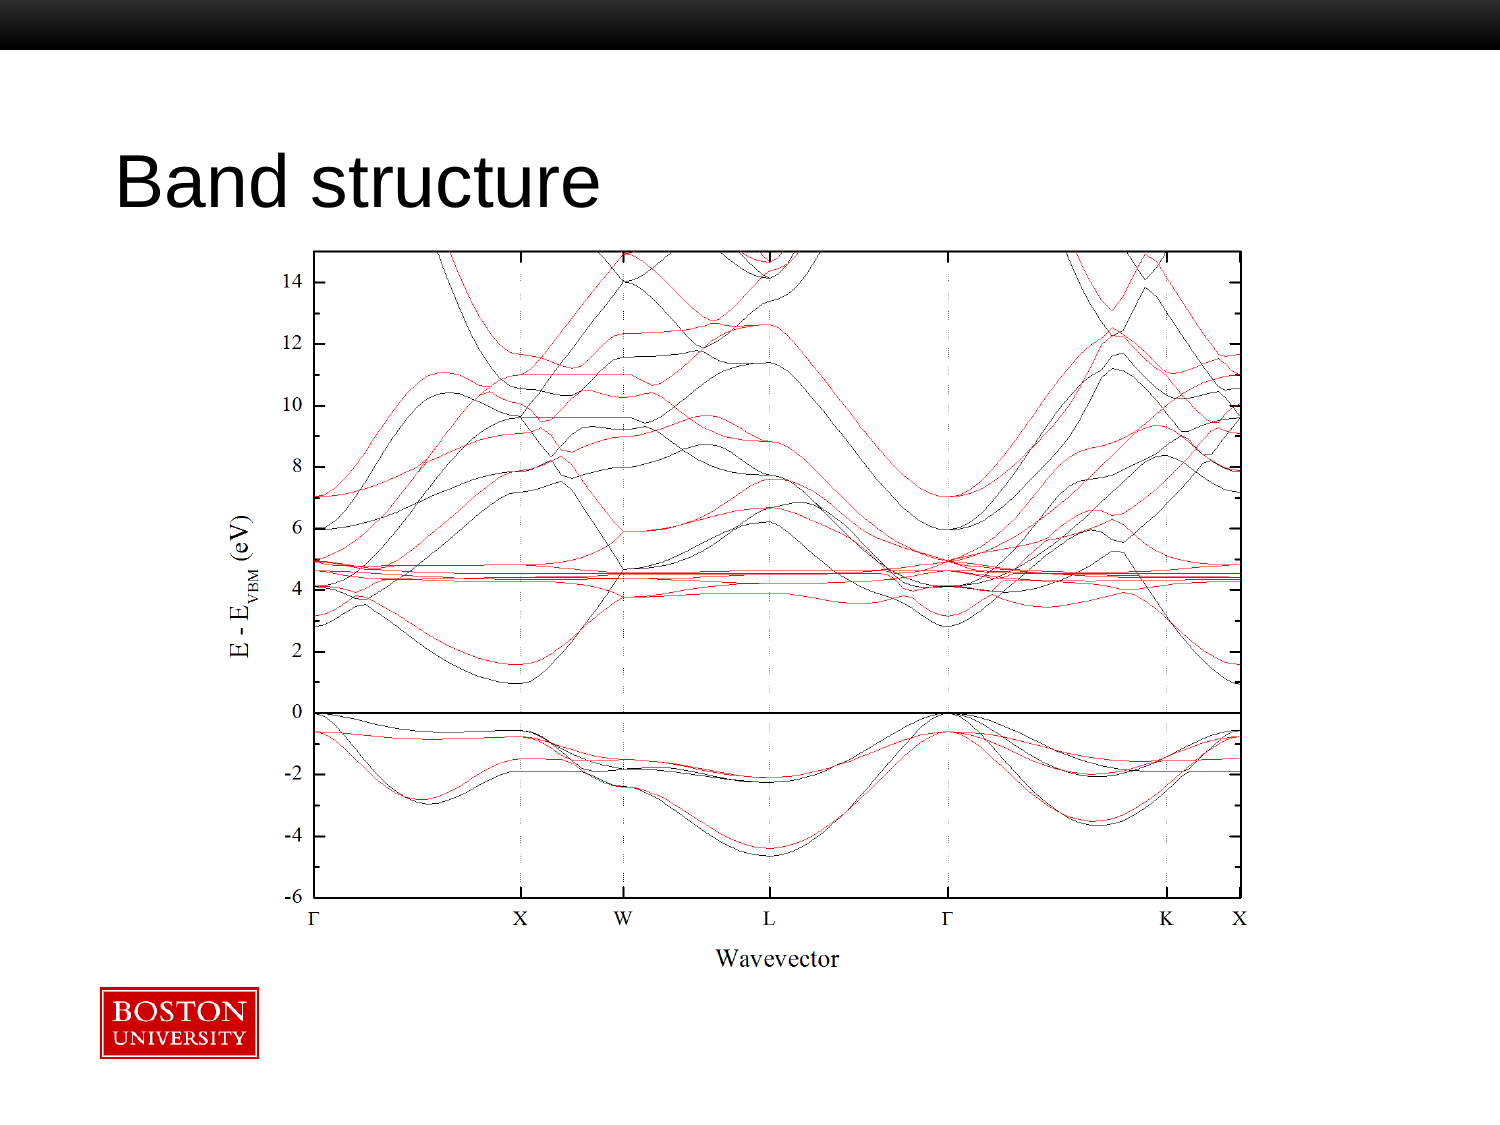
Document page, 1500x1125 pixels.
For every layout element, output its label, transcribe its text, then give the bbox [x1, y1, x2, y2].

picture [221, 249, 1276, 976]
title Band structure [99, 124, 1401, 238]
